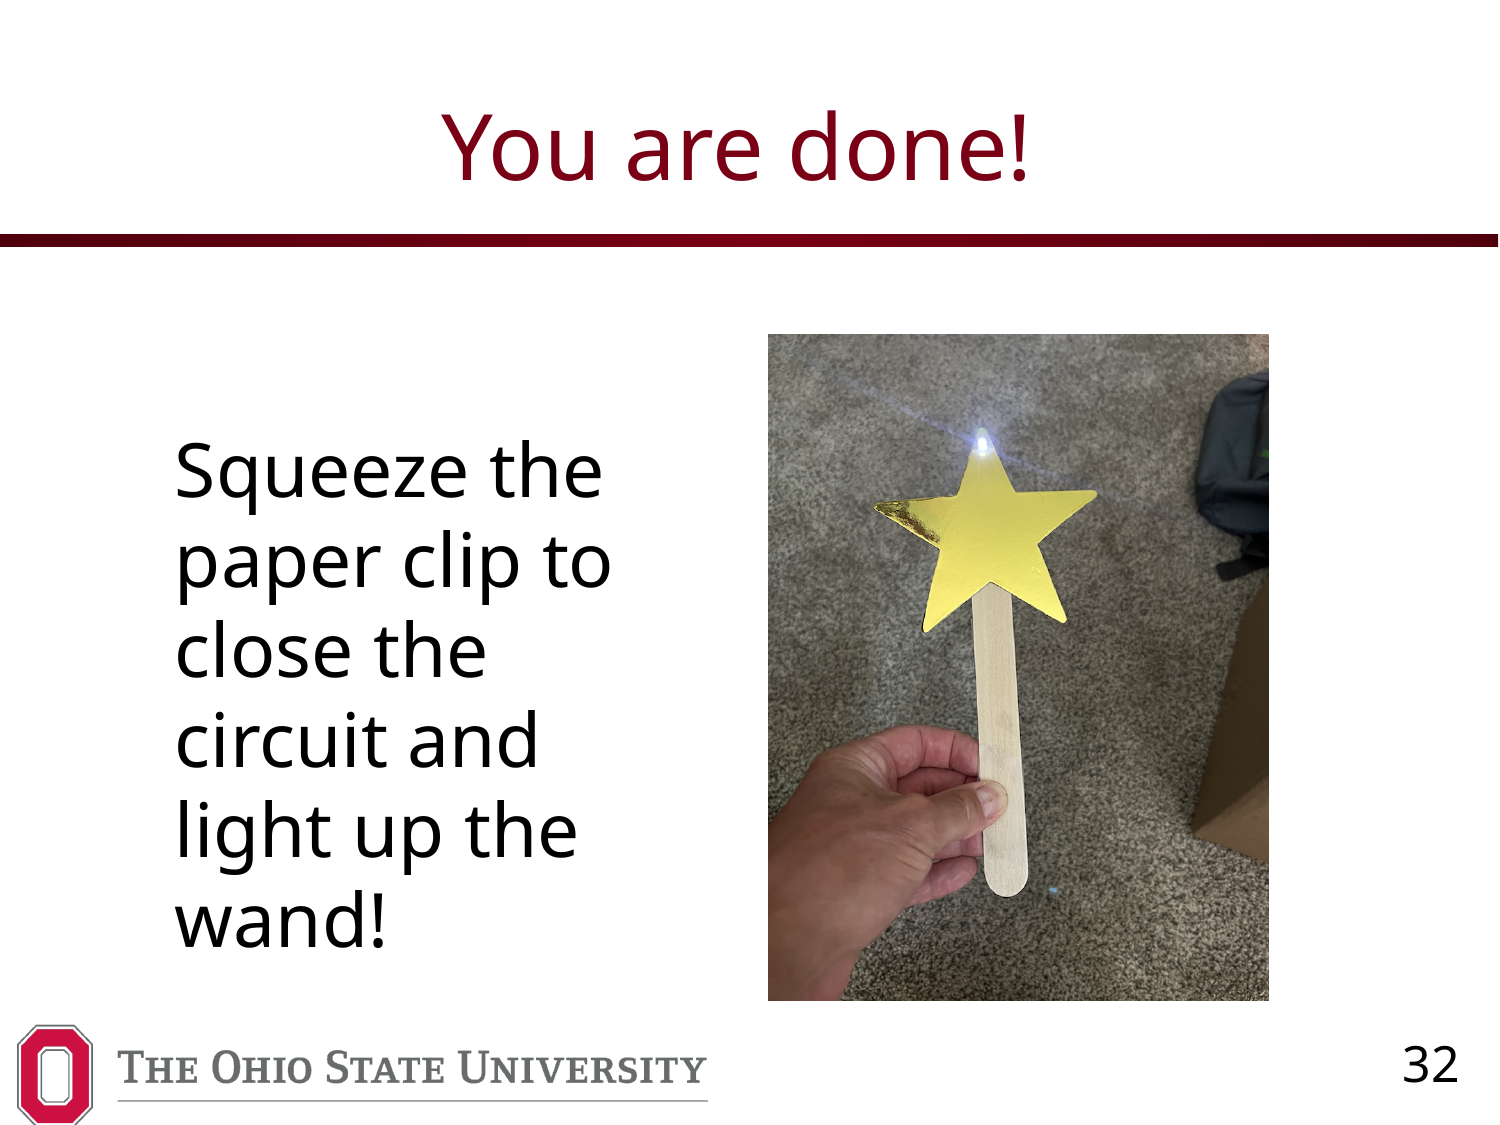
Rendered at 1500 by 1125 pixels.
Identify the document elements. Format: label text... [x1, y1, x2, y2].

picture [768, 334, 1269, 1001]
picture [17, 1024, 708, 1125]
title You are done! [99, 50, 1375, 238]
text_box Squeeze the paper clip to close the circuit and light up the wand! [160, 415, 661, 971]
